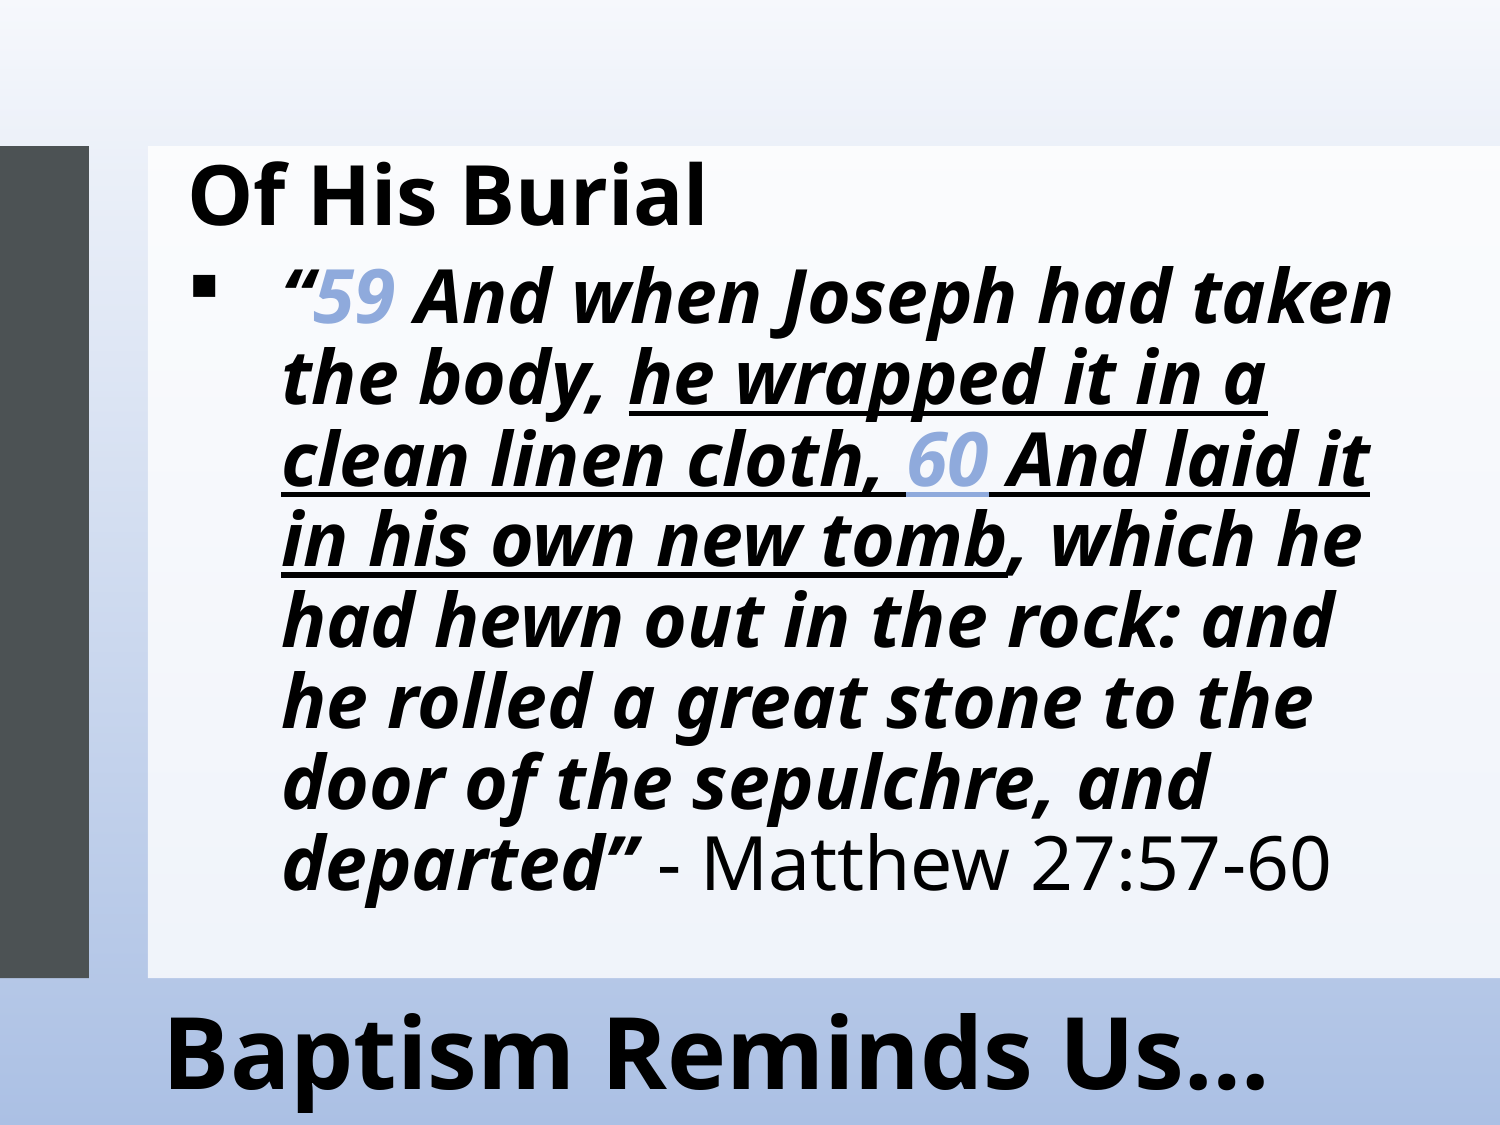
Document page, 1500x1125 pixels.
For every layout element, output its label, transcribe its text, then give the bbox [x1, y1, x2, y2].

text_box [147, 145, 1500, 979]
text_box [0, 145, 90, 979]
text_box [0, 0, 1500, 1125]
title Baptism Reminds Us… [147, 1000, 1475, 1114]
list Of His Burial “59 And when Joseph had taken the body, he wrapped it in a clean linen cloth, 60 And laid it in his own new tomb, which he had hewn out in the rock: and he rolled a great stone to the door of the sepulchre, and departed” - Matthew 27:57-60 [167, 146, 1429, 952]
